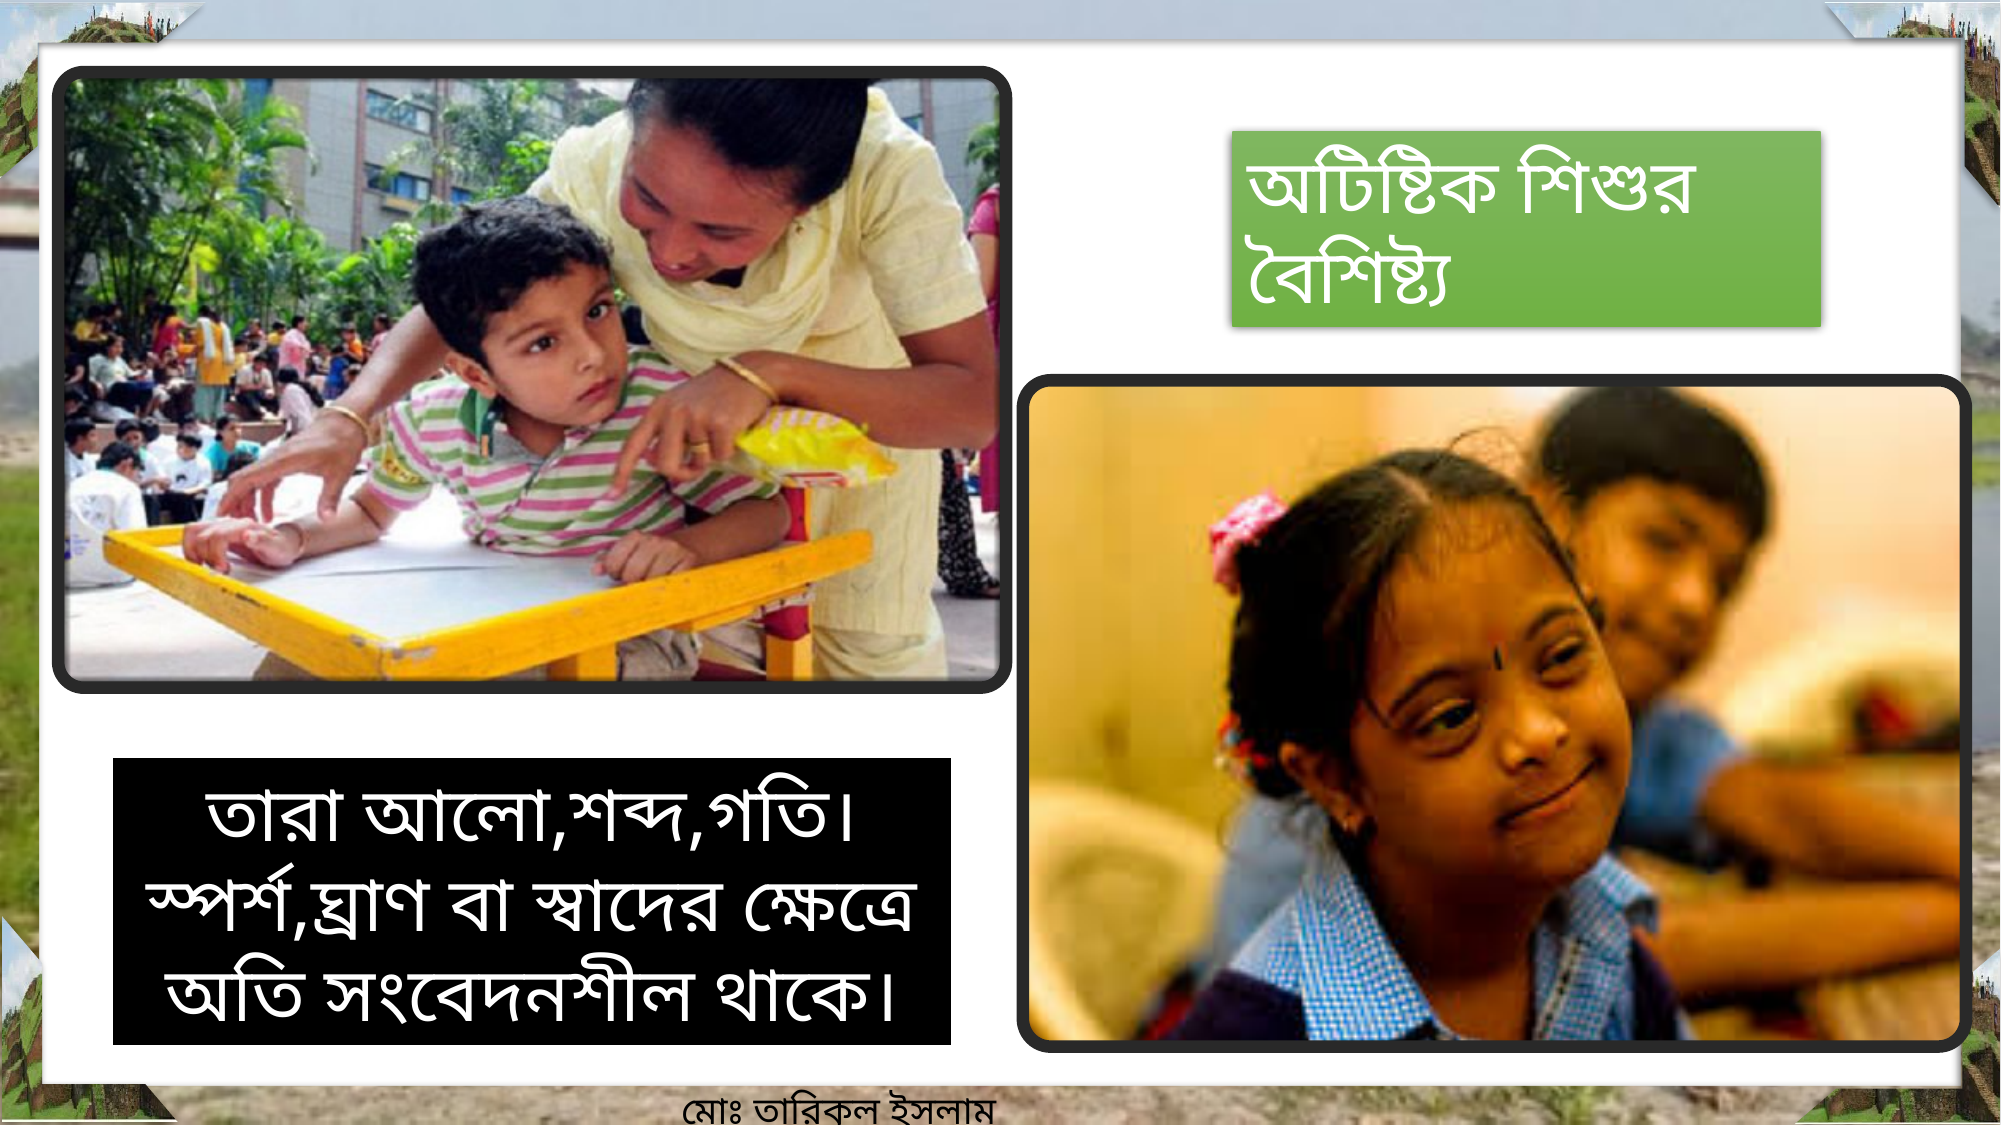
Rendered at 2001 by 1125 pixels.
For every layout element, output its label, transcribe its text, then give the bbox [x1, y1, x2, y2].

picture [827, 1108, 838, 1120]
text_box তারা আলো,শব্দ,গতি।স্পর্শ,ঘ্রাণ বা স্বাদের ক্ষেত্রে অতি সংবেদনশীল থাকে। [113, 758, 951, 1045]
picture [0, 0, 2001, 1125]
picture [805, 1108, 816, 1119]
picture [977, 1103, 989, 1115]
picture [914, 1103, 928, 1109]
text_box অটিষ্টিক শিশুর বৈশিষ্ট্য [1232, 131, 1821, 327]
